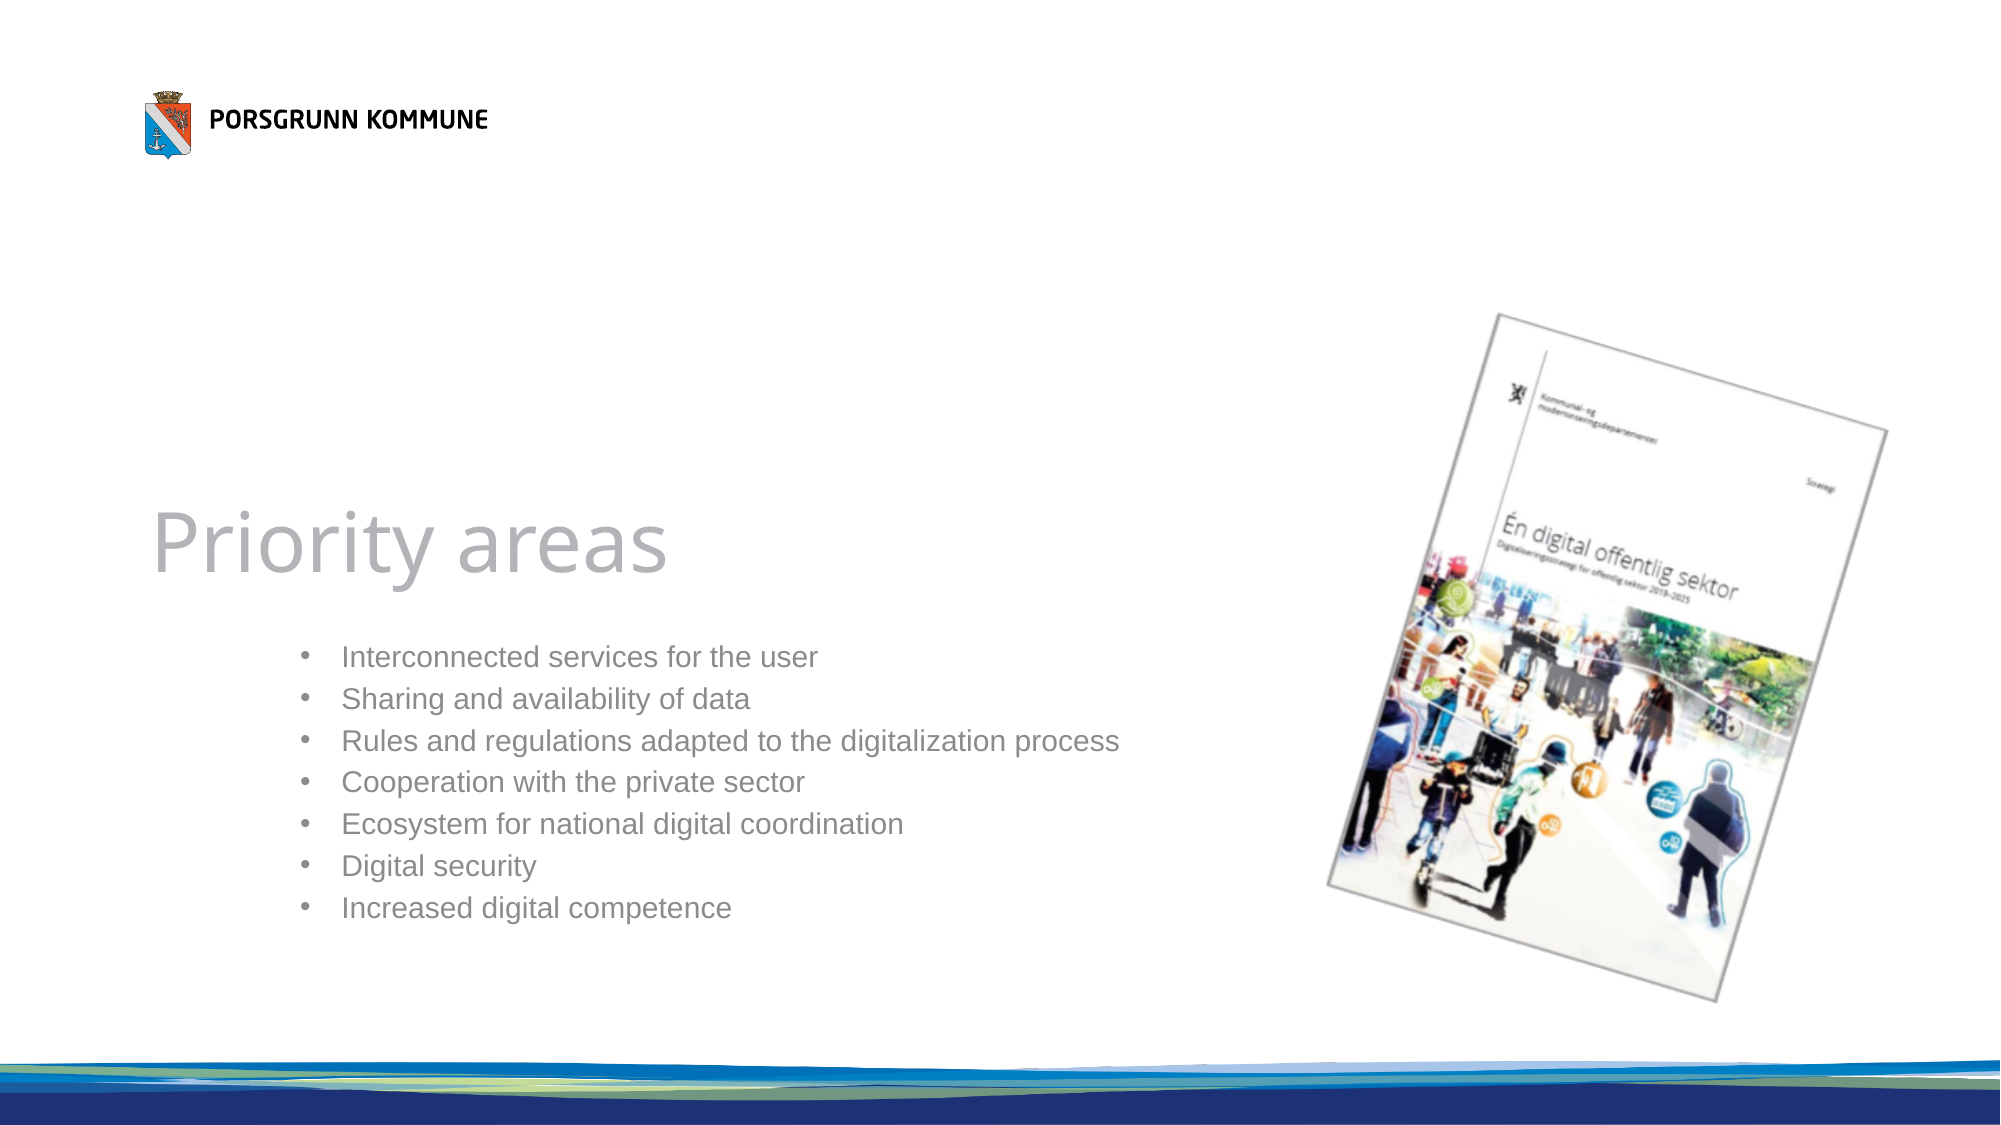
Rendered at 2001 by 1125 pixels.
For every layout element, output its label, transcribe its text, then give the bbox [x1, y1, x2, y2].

subtitle Interconnected services for the user Sharing and availability of data Rules and regulations adapted to the digitalization process Cooperation with the private sector Ecosystem for national digital coordination Digital security Increased digital competence [300, 637, 1288, 925]
picture [1288, 285, 1910, 1030]
title Priority areas [150, 349, 1288, 591]
picture [0, 1060, 2000, 1125]
